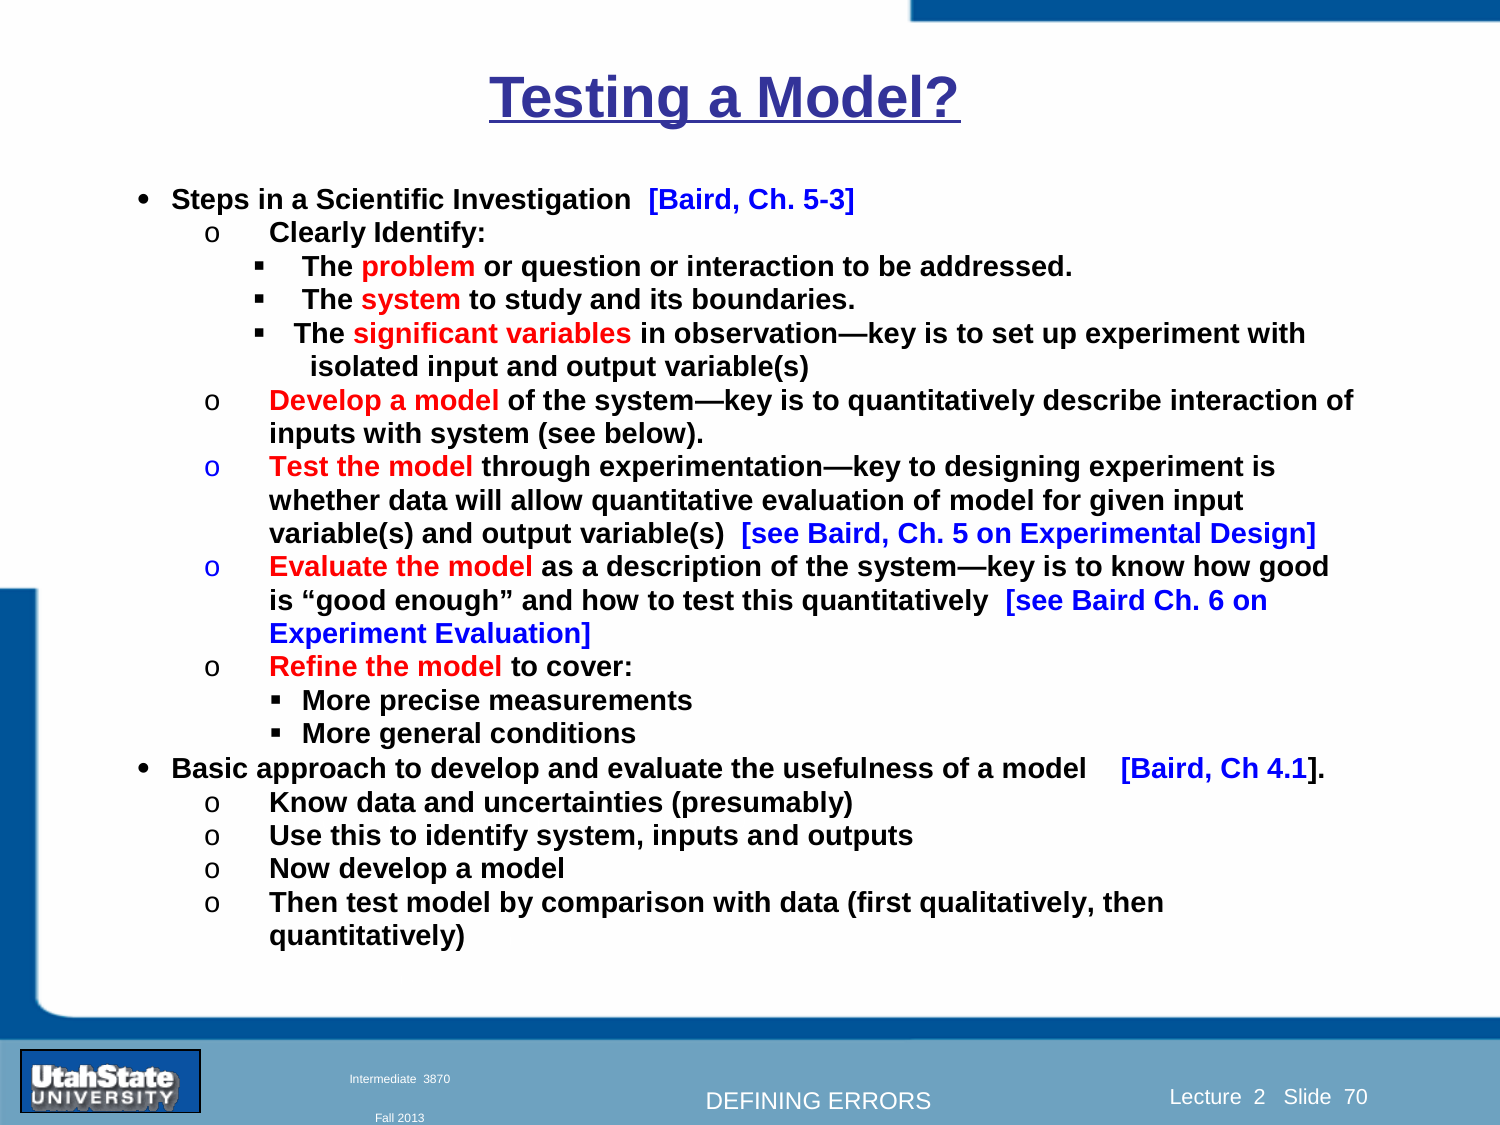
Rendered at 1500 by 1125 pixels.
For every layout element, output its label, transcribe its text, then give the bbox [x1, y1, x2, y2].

title Testing a Model? [87, 37, 1363, 151]
picture [0, 0, 1500, 1125]
picture [1360, 1090, 1364, 1103]
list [138, 180, 1360, 1125]
